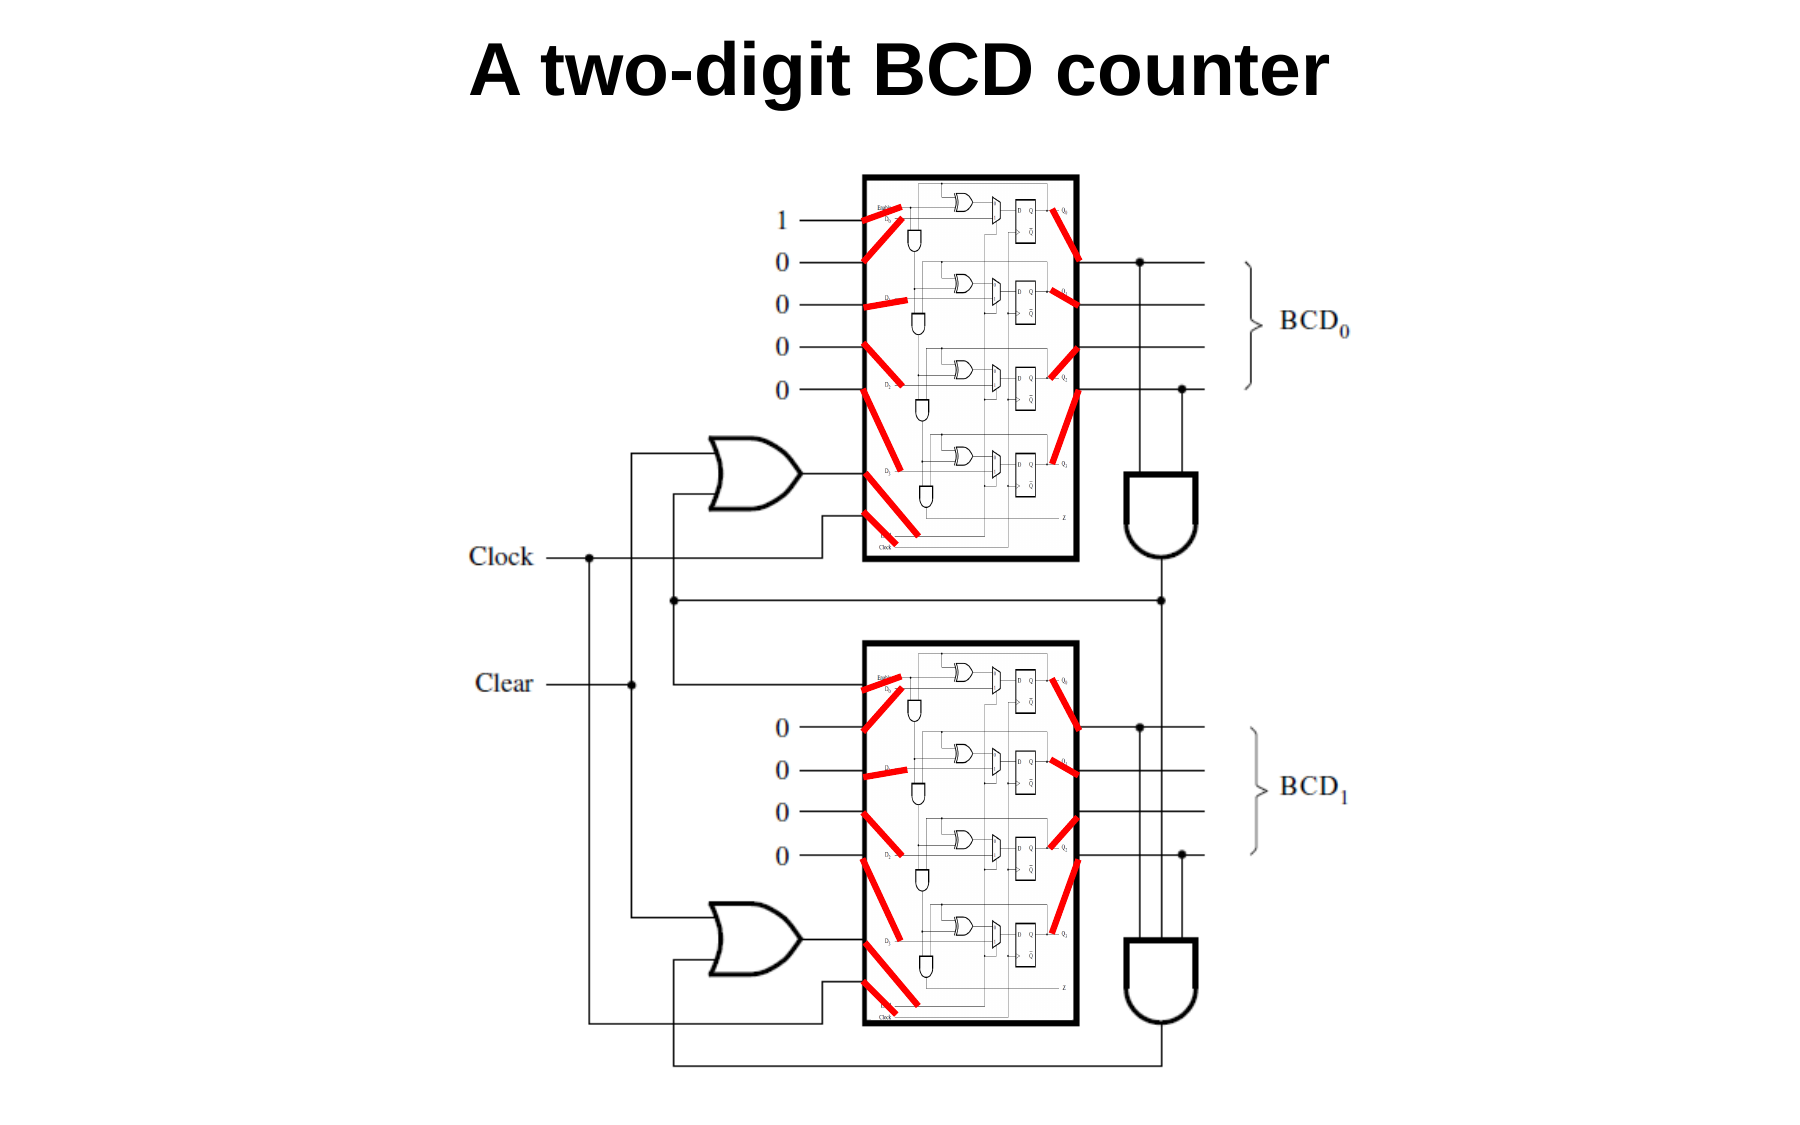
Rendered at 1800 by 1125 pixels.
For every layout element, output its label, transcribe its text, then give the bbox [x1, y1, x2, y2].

text_box A two-digit BCD counter [149, 12, 1650, 113]
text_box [1051, 389, 1079, 465]
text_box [1049, 347, 1079, 380]
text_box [861, 206, 902, 222]
picture [426, 159, 1374, 1076]
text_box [862, 511, 897, 546]
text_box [862, 228, 903, 263]
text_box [861, 676, 1080, 1015]
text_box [1050, 289, 1079, 307]
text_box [864, 472, 919, 537]
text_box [1051, 208, 1080, 262]
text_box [863, 299, 908, 308]
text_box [862, 342, 903, 387]
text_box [862, 395, 902, 472]
